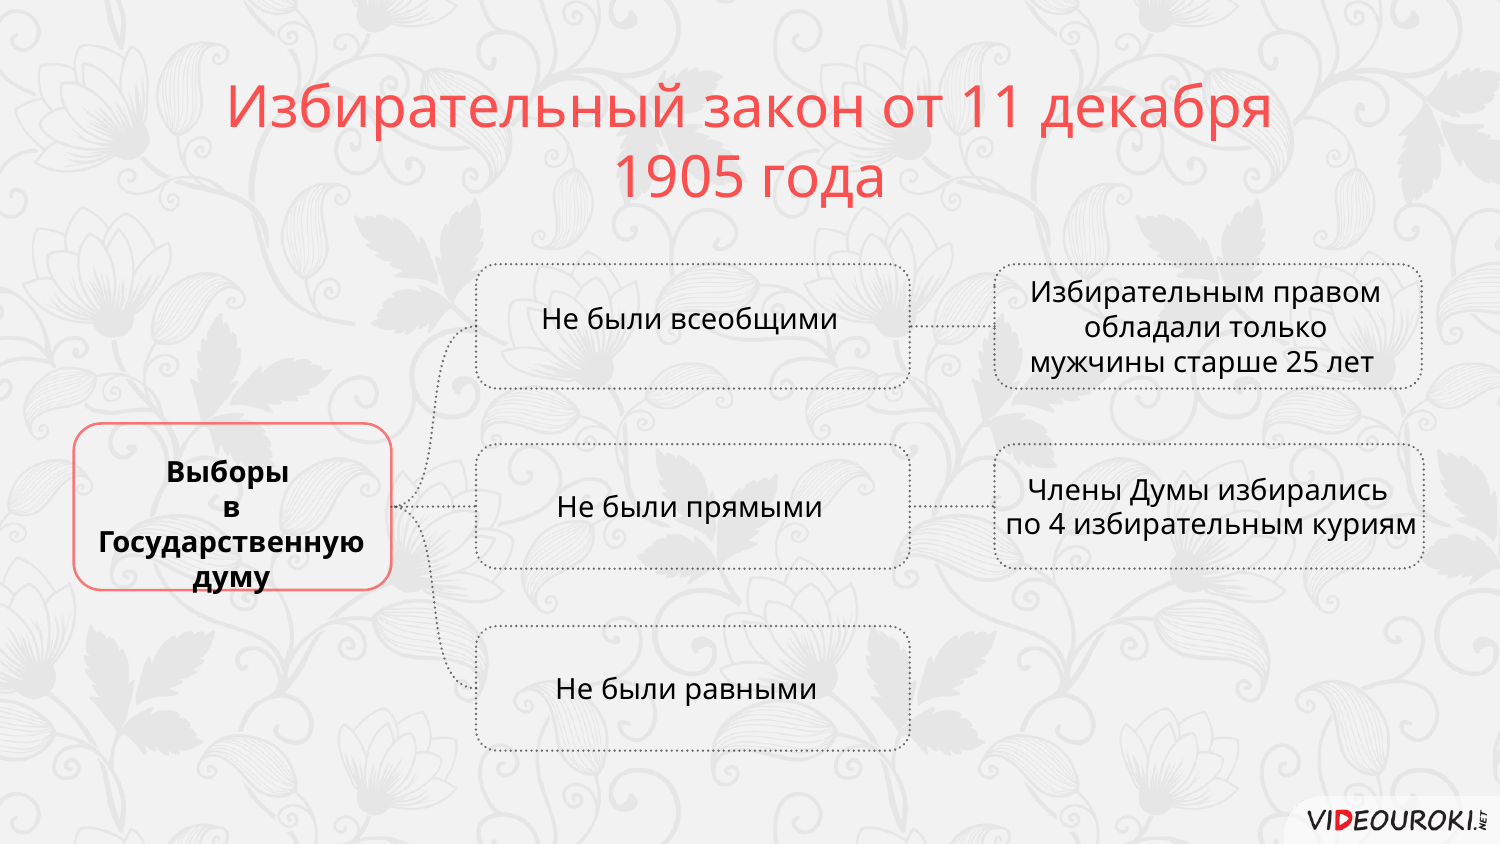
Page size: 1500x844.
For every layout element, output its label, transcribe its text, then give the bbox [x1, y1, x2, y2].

text_box [475, 626, 910, 751]
text_box [476, 264, 910, 389]
text_box [477, 444, 910, 569]
text_box [994, 444, 1424, 463]
text_box [994, 270, 1000, 382]
text_box [73, 423, 391, 578]
text_box Выборы в Государственную думу [76, 445, 387, 601]
text_box [994, 549, 1424, 569]
text_box Члены Думы избирались по 4 избирательным куриям [974, 463, 1448, 549]
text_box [391, 326, 477, 506]
text_box Не были равными [482, 662, 891, 713]
text_box Не были всеобщими [479, 292, 901, 343]
text_box Избирательный закон от 11 декабря 1905 года [58, 61, 1442, 217]
text_box Не были прямыми [479, 481, 901, 531]
text_box Избирательным правом обладали только мужчины старше 25 лет [1000, 265, 1412, 386]
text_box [391, 506, 477, 689]
text_box [1412, 267, 1422, 386]
picture [0, 0, 1500, 844]
